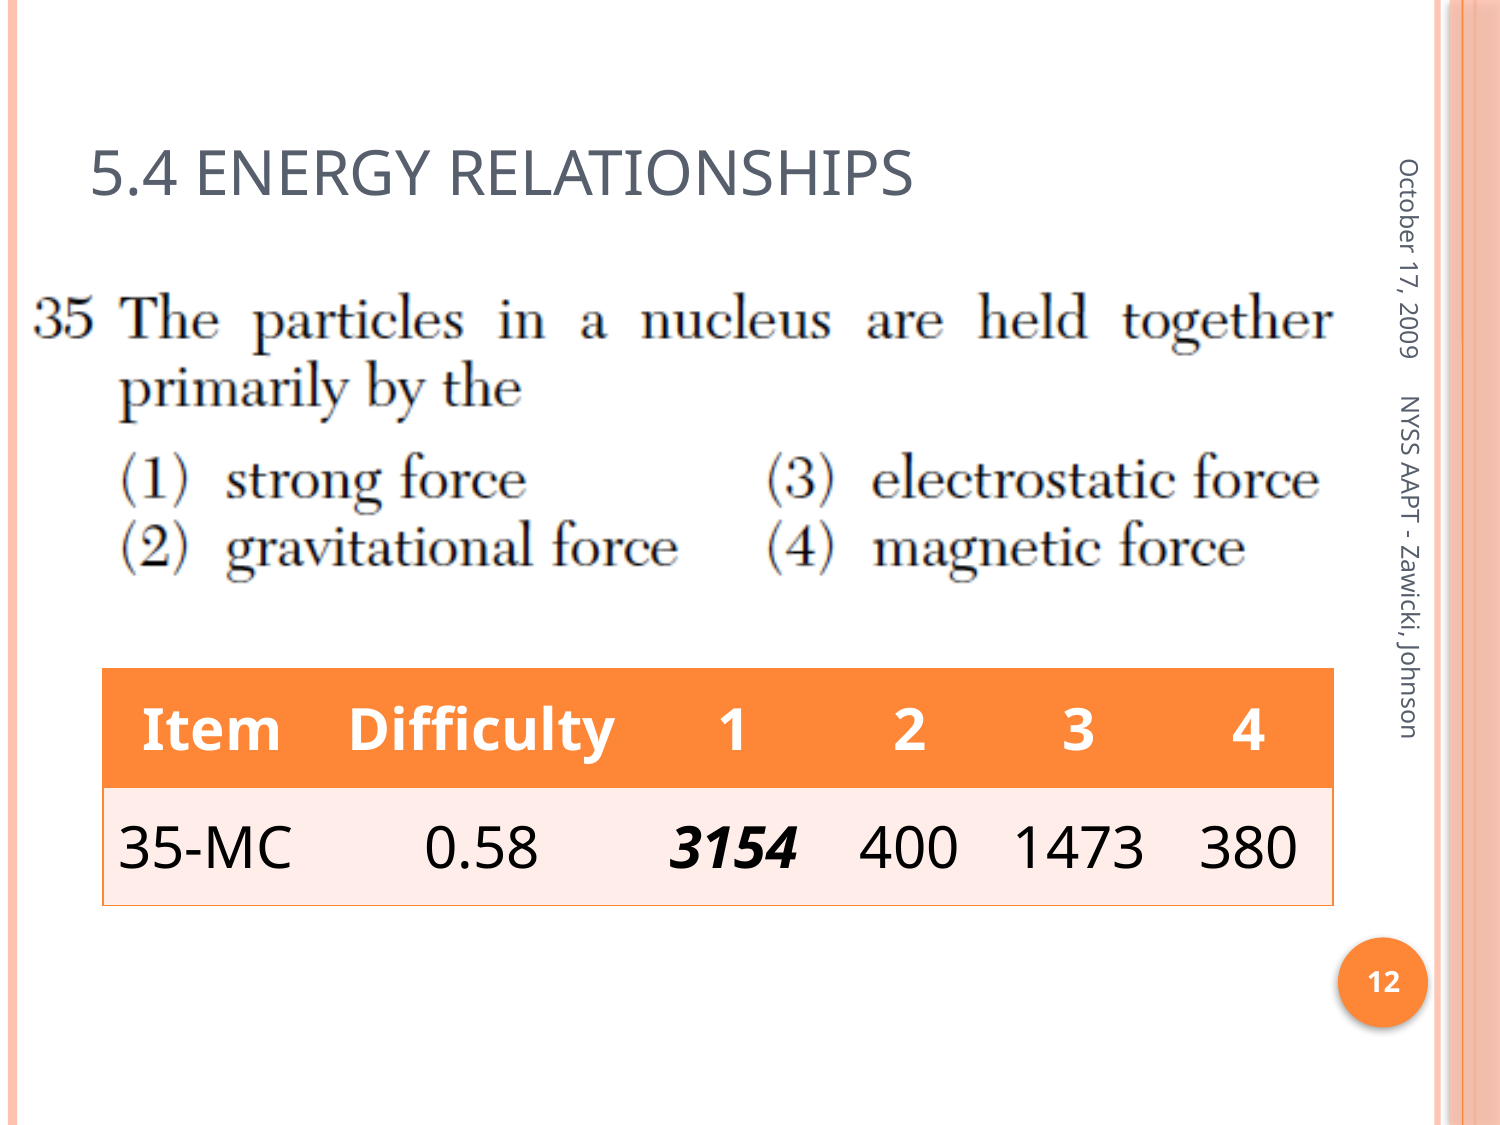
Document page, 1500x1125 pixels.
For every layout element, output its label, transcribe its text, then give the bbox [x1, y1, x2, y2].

table_header 1 [642, 670, 825, 786]
table_cell 0.58 [322, 788, 642, 905]
table_header 2 [825, 670, 994, 786]
table_header Difficulty [322, 670, 642, 786]
slide_number 12 [1333, 940, 1434, 1027]
table_header 4 [1165, 670, 1332, 786]
table_cell 1473 [994, 788, 1165, 905]
table_header 3 [994, 670, 1165, 786]
title 5.4 Energy Relationships [75, 45, 1378, 215]
table_header Item [104, 670, 322, 786]
picture [17, 281, 1380, 610]
footer NYSS AAPT - Zawicki, Johnson [1379, 380, 1440, 906]
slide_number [1378, 43, 1442, 374]
table_cell 380 [1165, 788, 1332, 905]
table_cell 3154 [642, 788, 825, 905]
table_cell 35-MC [104, 788, 322, 905]
table_cell 400 [825, 788, 994, 905]
